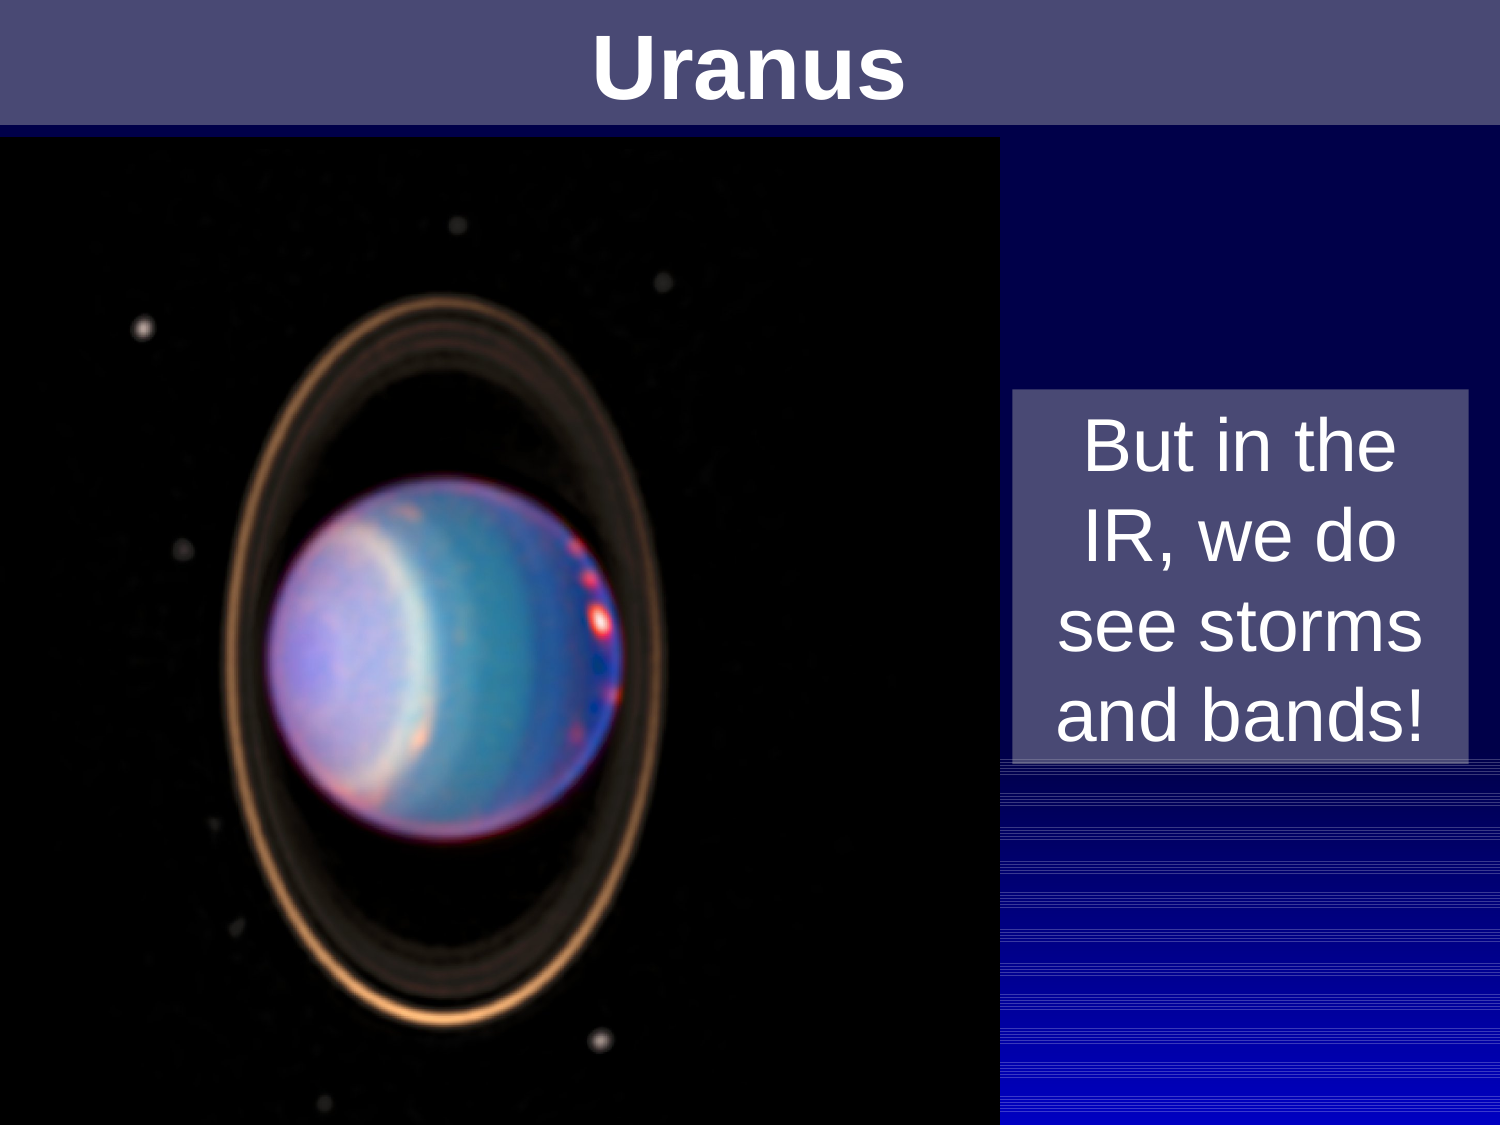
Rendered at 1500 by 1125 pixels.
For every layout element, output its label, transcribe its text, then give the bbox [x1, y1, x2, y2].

picture [0, 137, 1001, 1125]
text_box But in the IR, we do see storms and bands! [1012, 389, 1469, 765]
text_box Uranus [0, 0, 1500, 125]
